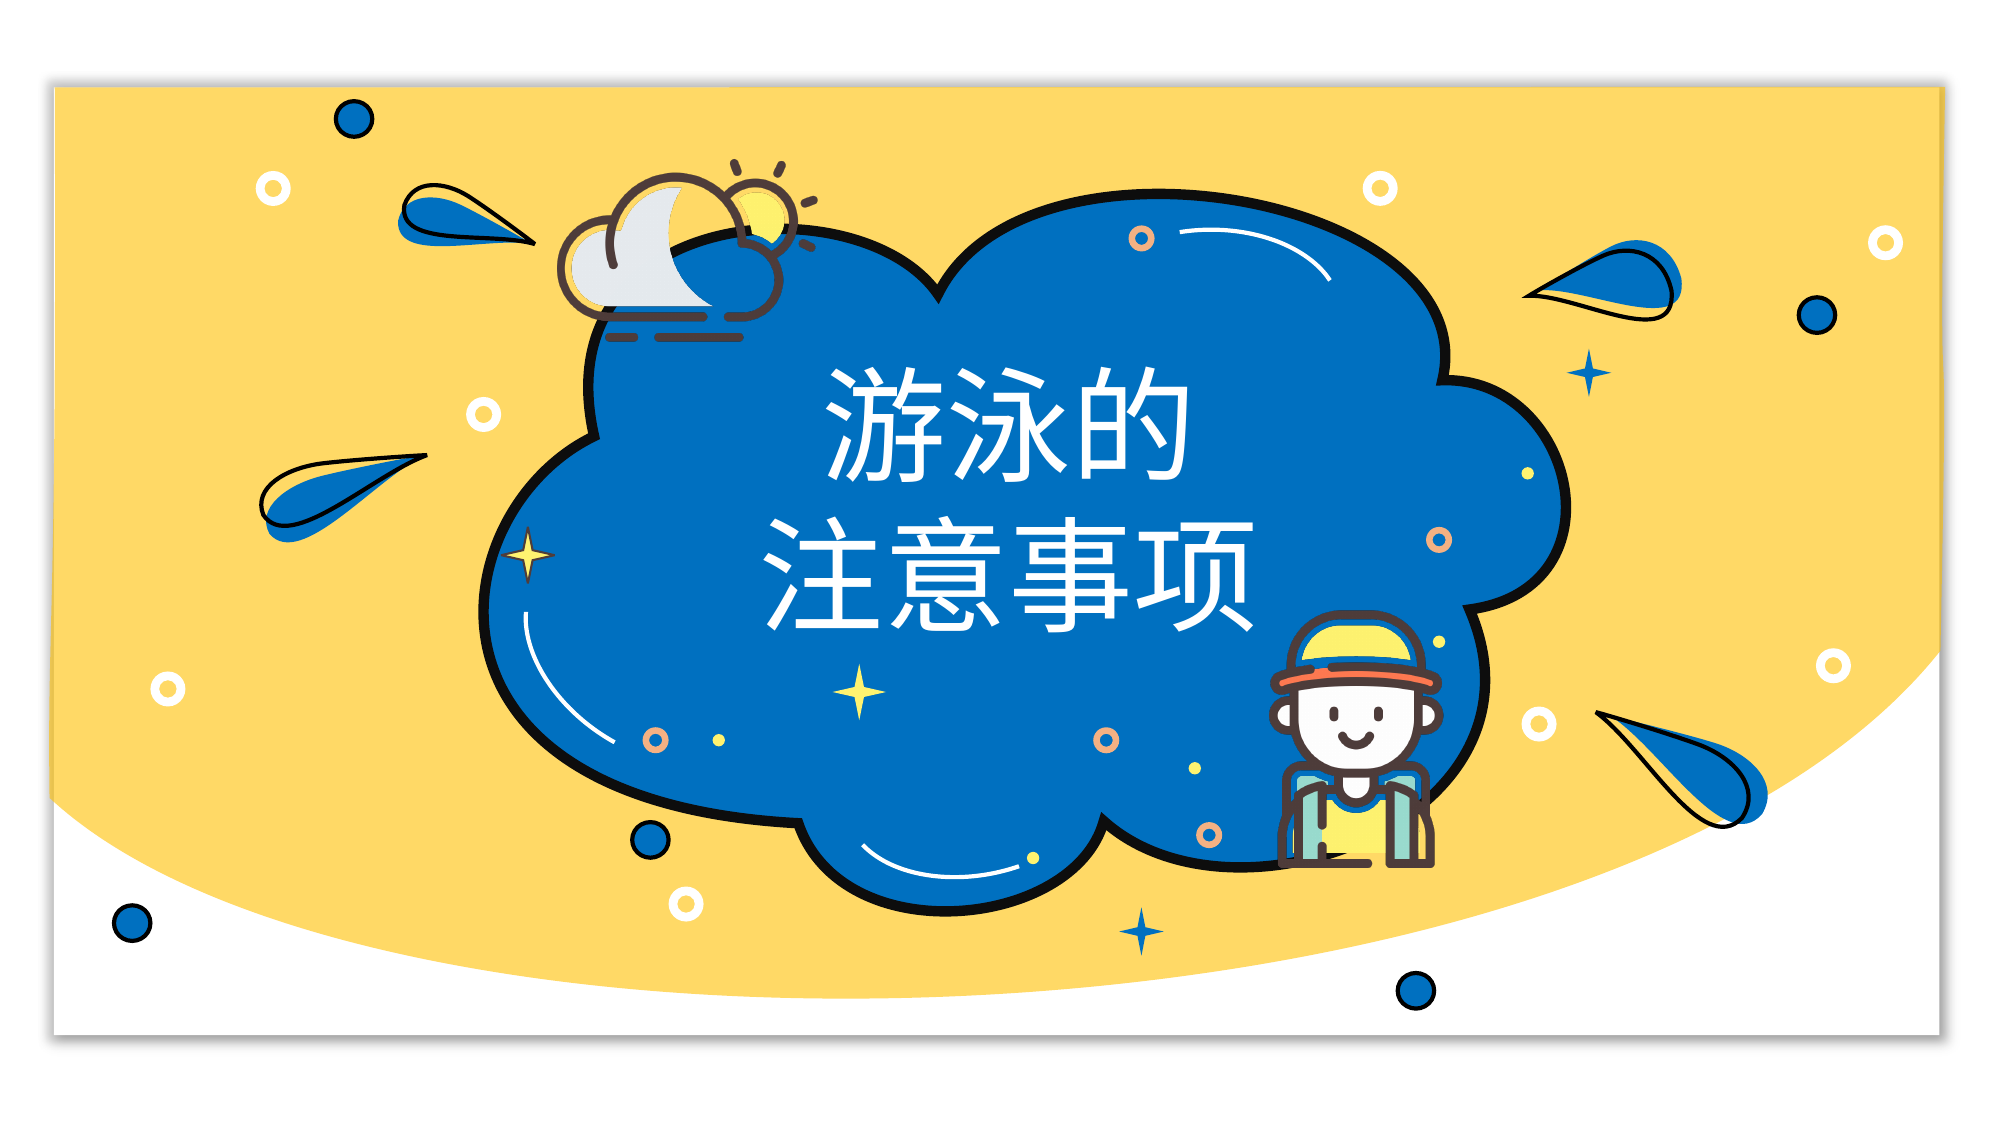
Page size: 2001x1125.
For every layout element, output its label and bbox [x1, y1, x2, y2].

text_box [113, 101, 1903, 1009]
text_box [53, 655, 1940, 1036]
text_box [539, 102, 1504, 887]
text_box [48, 85, 1947, 848]
